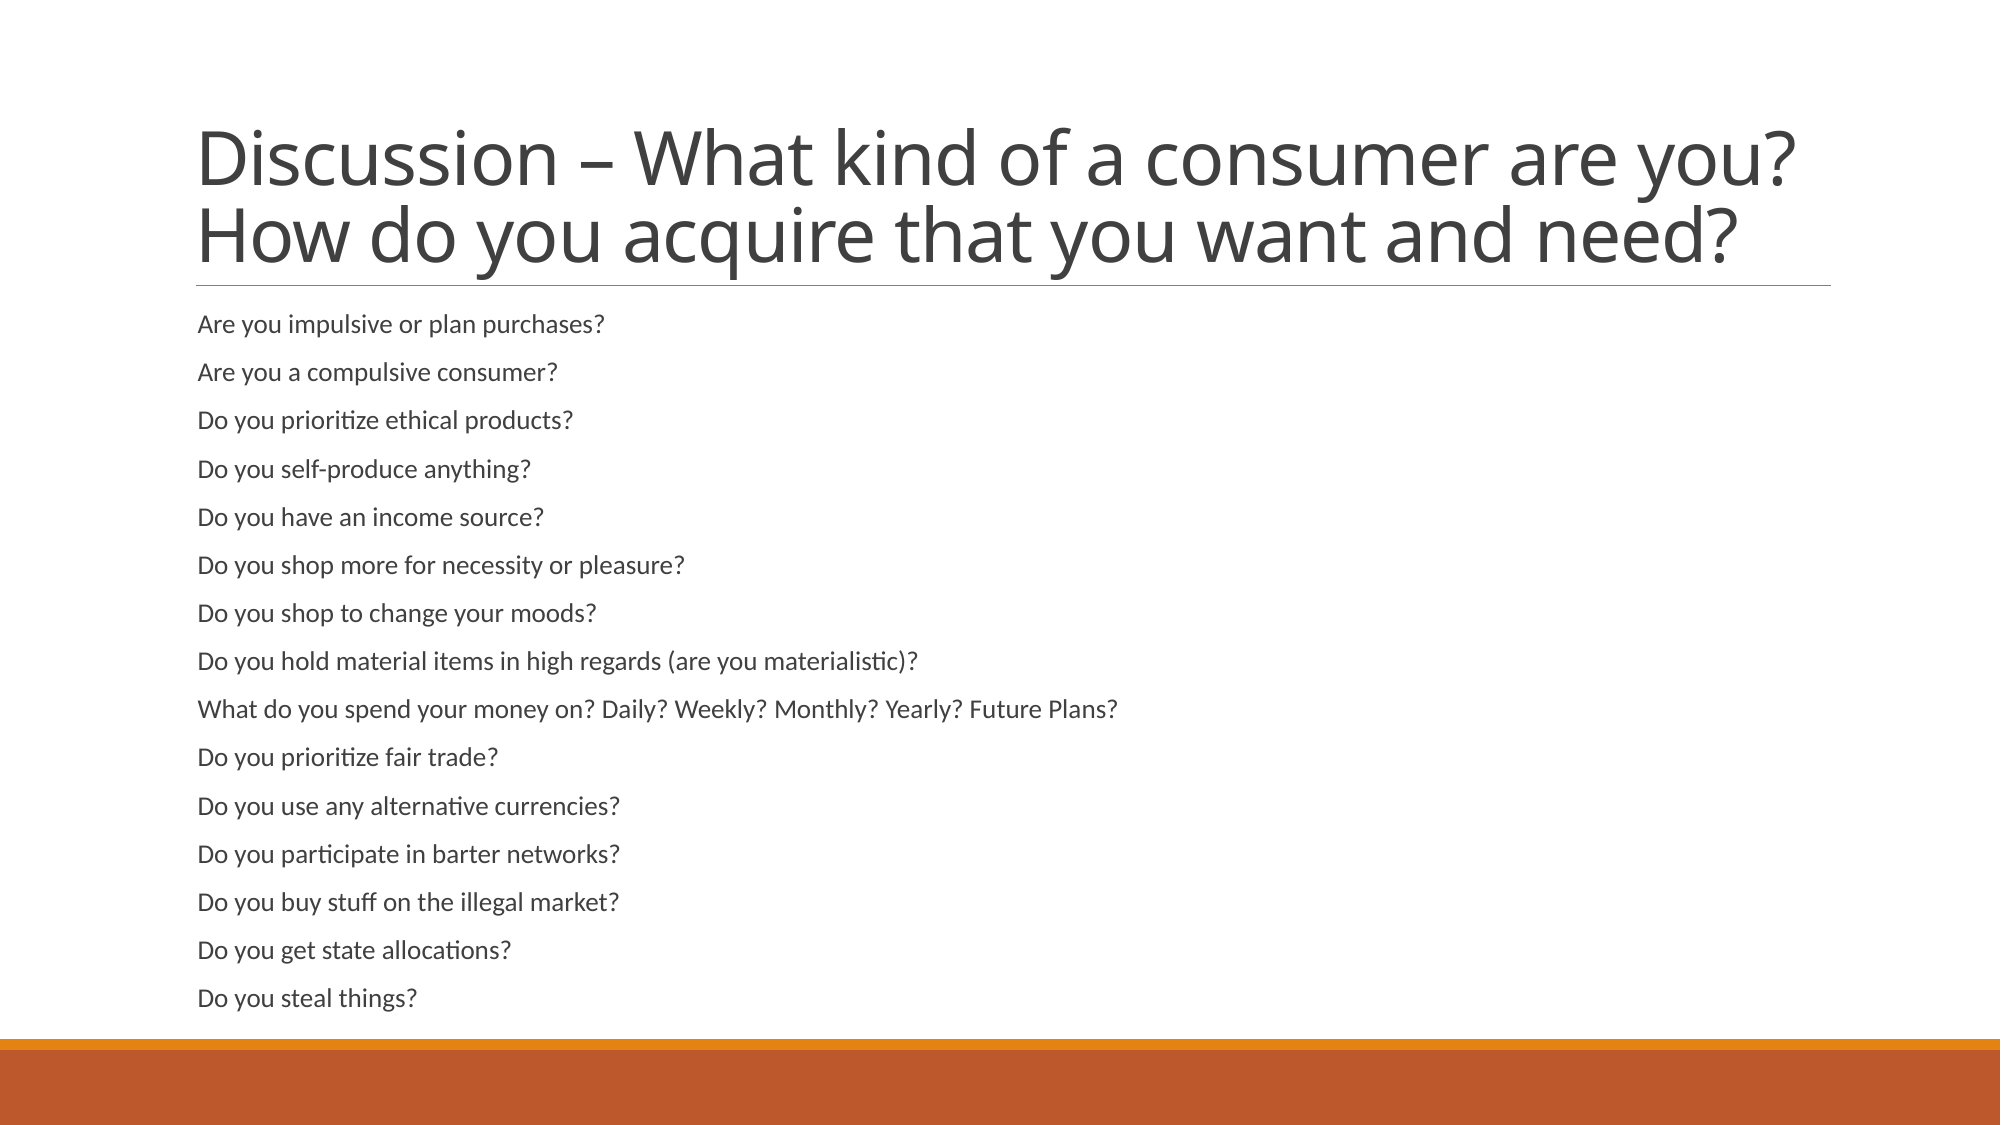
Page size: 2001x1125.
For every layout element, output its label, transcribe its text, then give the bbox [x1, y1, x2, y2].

title Discussion – What kind of a consumer are you? How do you acquire that you want and need? [180, 47, 1830, 285]
list Are you impulsive or plan purchases? Are you a compulsive consumer? Do you prioritize ethical products? Do you self-produce anything? Do you have an income source? Do you shop more for necessity or pleasure? Do you shop to change your moods? Do you hold material items in high regards (are you materialistic)? What do you spend your money on? Daily? Weekly? Monthly? Yearly? Future Plans? Do you prioritize fair trade? Do you use any alternative currencies? Do you participate in barter networks? Do you buy stuff on the illegal market? Do you get state allocations? Do you steal things? [180, 302, 1830, 1030]
